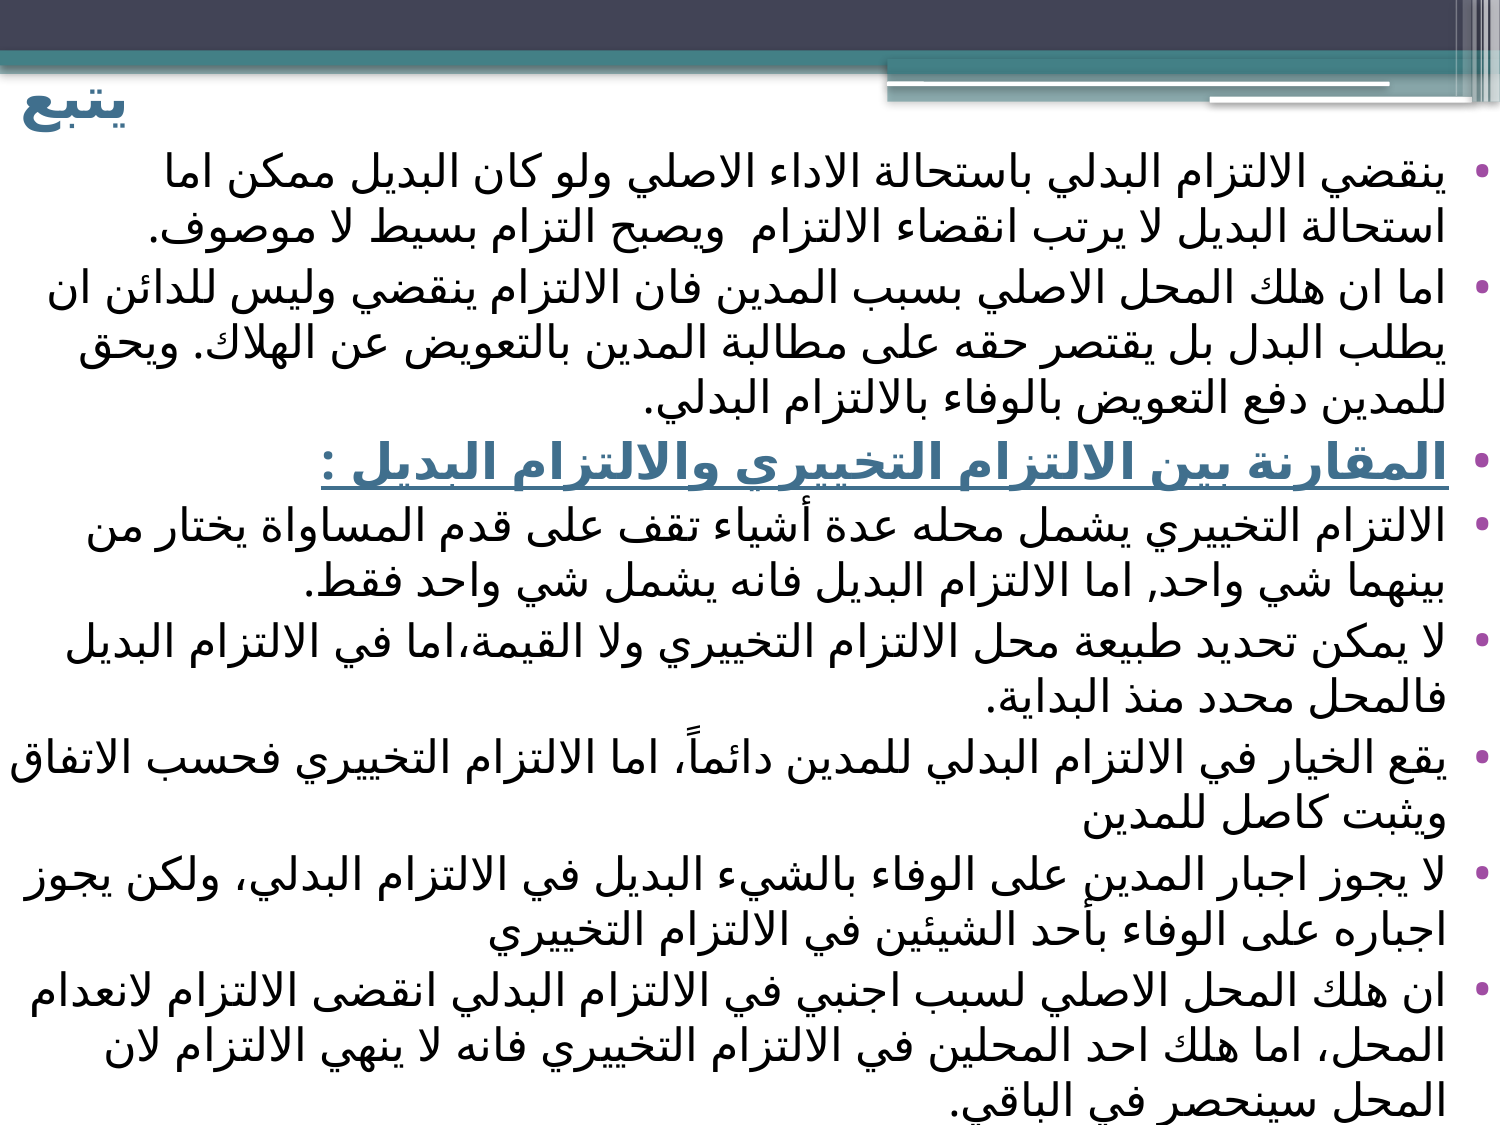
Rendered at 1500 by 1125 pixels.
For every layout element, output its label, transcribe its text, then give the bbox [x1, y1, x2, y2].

title يتبع [5, 7, 1495, 134]
list ينقضي الالتزام البدلي باستحالة الاداء الاصلي ولو كان البديل ممكن اما استحالة البديل لا يرتب انقضاء الالتزام ويصبح التزام بسيط لا موصوف. اما ان هلك المحل الاصلي بسبب المدين فان الالتزام ينقضي وليس للدائن ان يطلب البدل بل يقتصر حقه على مطالبة المدين بالتعويض عن الهلاك. ويحق للمدين دفع التعويض بالوفاء بالالتزام البدلي. المقارنة بين الالتزام التخييري والالتزام البديل : الالتزام التخييري يشمل محله عدة أشياء تقف على قدم المساواة يختار من بينهما شي واحد, اما الالتزام البديل فانه يشمل شي واحد فقط. لا يمكن تحديد طبيعة محل الالتزام التخييري ولا القيمة،اما في الالتزام البديل فالمحل محدد منذ البداية. يقع الخيار في الالتزام البدلي للمدين دائماً، اما الالتزام التخييري فحسب الاتفاق ويثبت كاصل للمدين لا يجوز اجبار المدين على الوفاء بالشيء البديل في الالتزام البدلي، ولكن يجوز اجباره على الوفاء بأحد الشيئين في الالتزام التخييري ان هلك المحل الاصلي لسبب اجنبي في الالتزام البدلي انقضى الالتزام لانعدام المحل، اما هلك احد المحلين في الالتزام التخييري فانه لا ينهي الالتزام لان المحل سينحصر في الباقي. تقع المطالبة في الالتزام البديل على المحل الأصلي فقط اما الالتزام التخييري فلا تقع المطالبه على شيء دون الأخر الا بعد ان يتم الاختيار. [0, 134, 1500, 1125]
